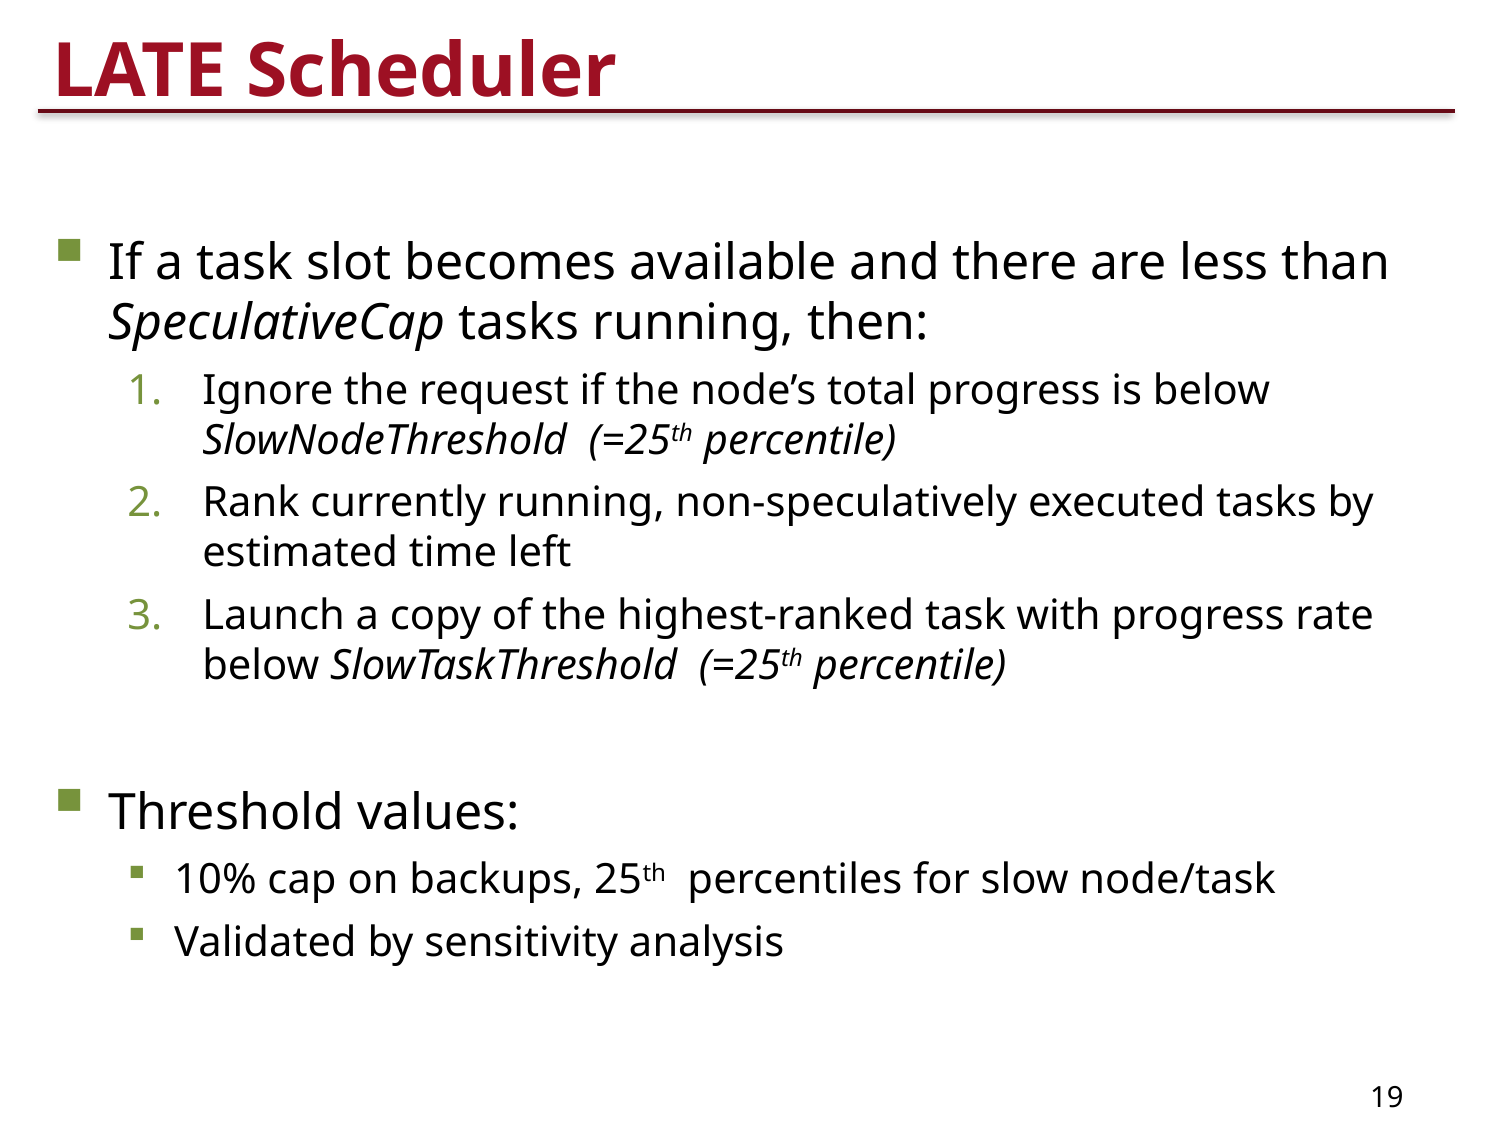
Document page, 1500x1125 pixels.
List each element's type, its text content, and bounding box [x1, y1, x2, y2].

title LATE Scheduler [37, 13, 1455, 120]
text_box 19 [1355, 1071, 1467, 1120]
list If a task slot becomes available and there are less than SpeculativeCap tasks running, then: Ignore the request if the node’s total progress is below SlowNodeThreshold (=25th percentile) Rank currently running, non-speculatively executed tasks by estimated time left Launch a copy of the highest-ranked task with progress rate below SlowTaskThreshold (=25th percentile) Threshold values: 10% cap on backups, 25th percentiles for slow node/task Validated by sensitivity analysis [37, 222, 1455, 823]
